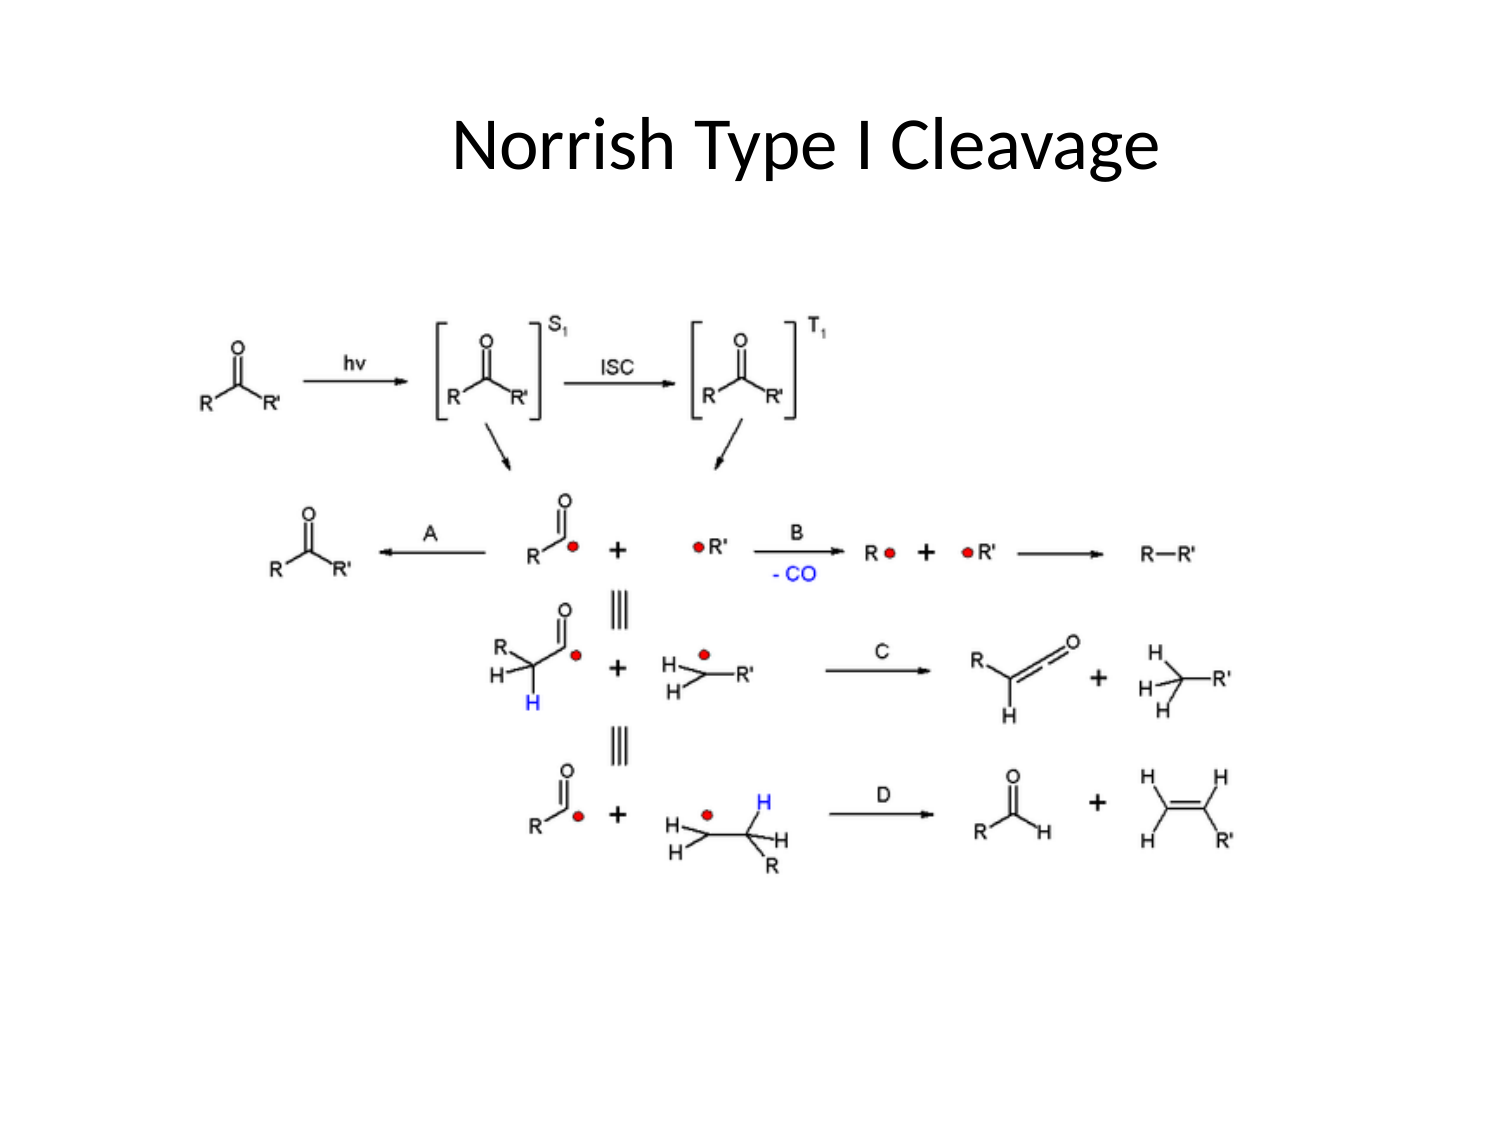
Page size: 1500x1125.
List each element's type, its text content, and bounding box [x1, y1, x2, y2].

text_box Norrish Type I Cleavage [399, 87, 1213, 193]
picture [149, 299, 1322, 888]
